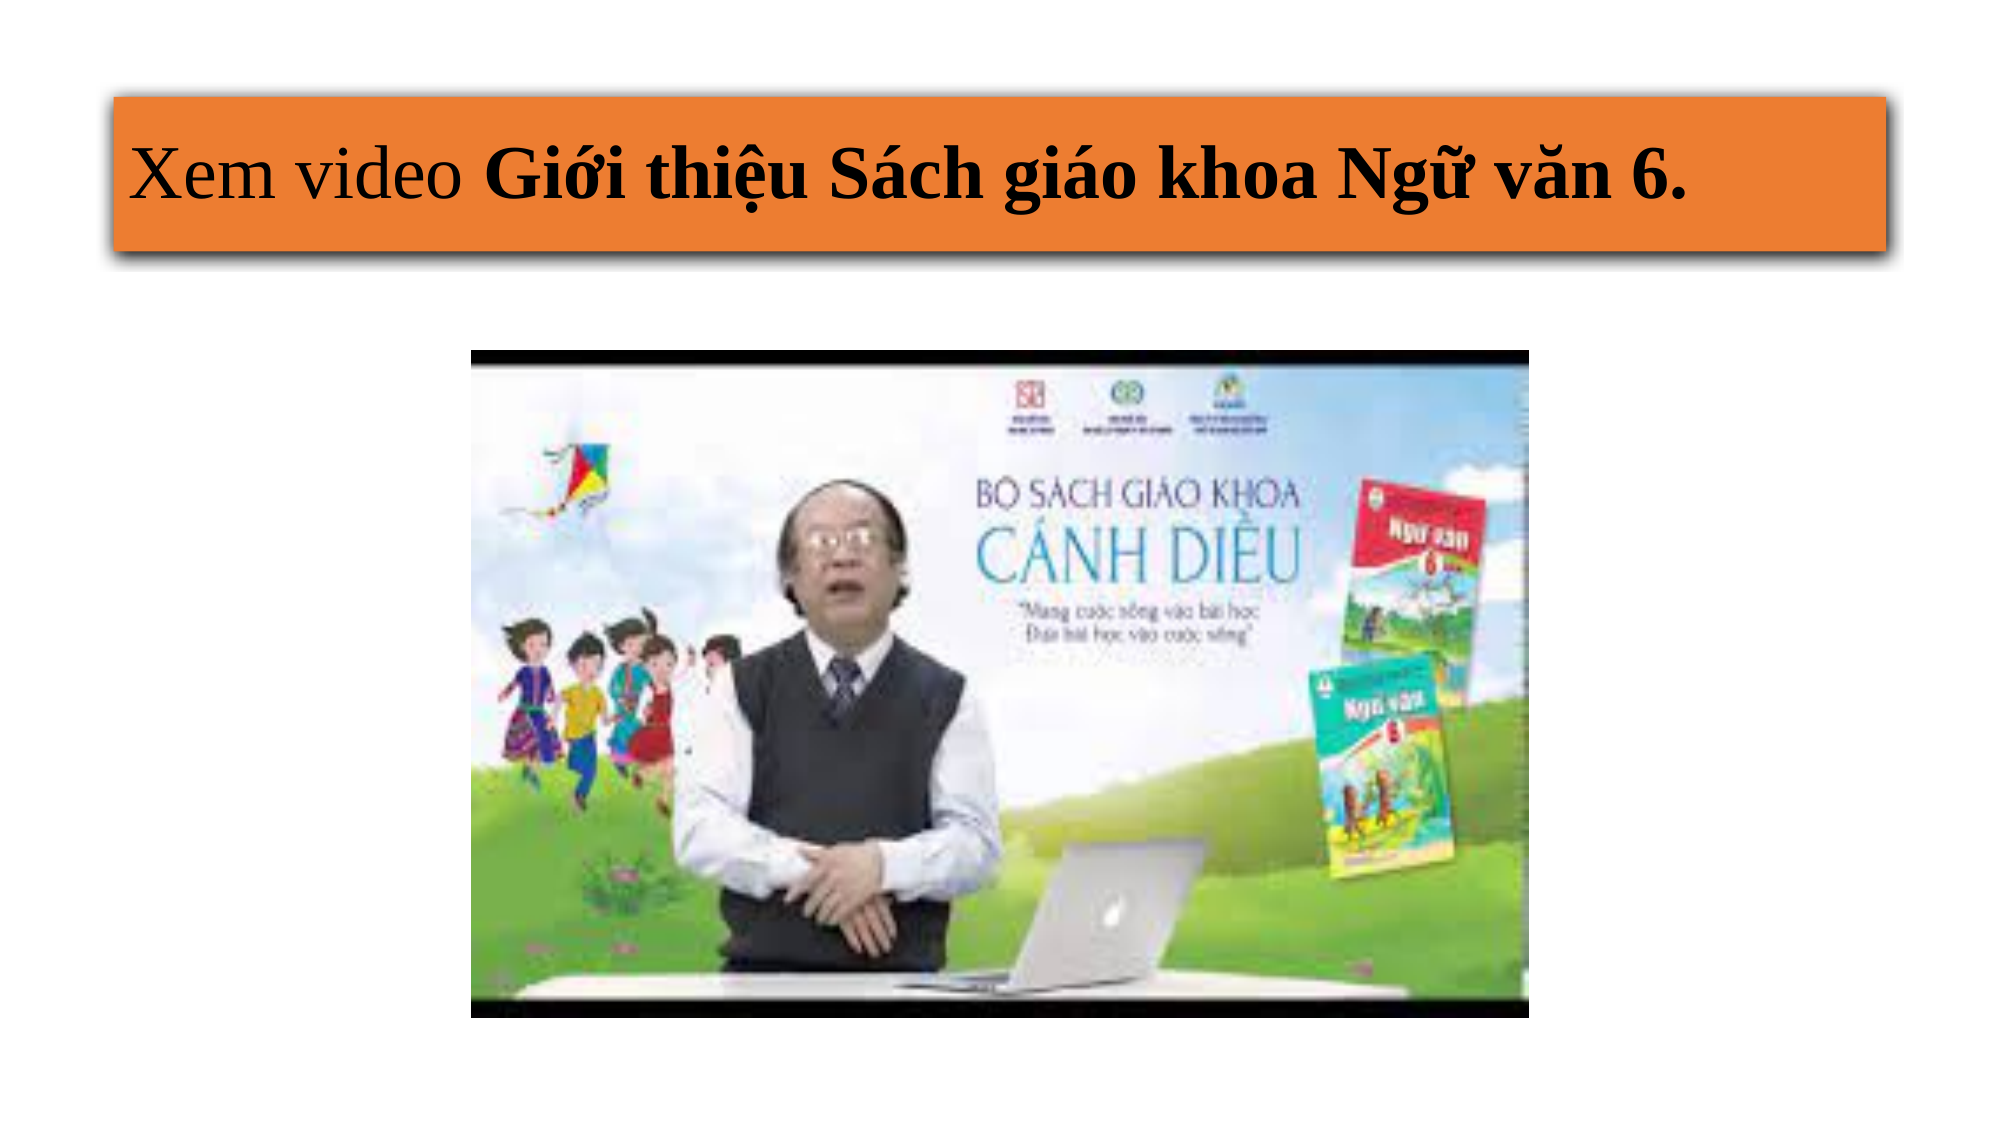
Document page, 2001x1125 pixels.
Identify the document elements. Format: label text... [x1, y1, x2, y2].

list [471, 350, 1529, 1018]
title Xem video Giới thiệu Sách giáo khoa Ngữ văn 6. [113, 96, 1887, 252]
